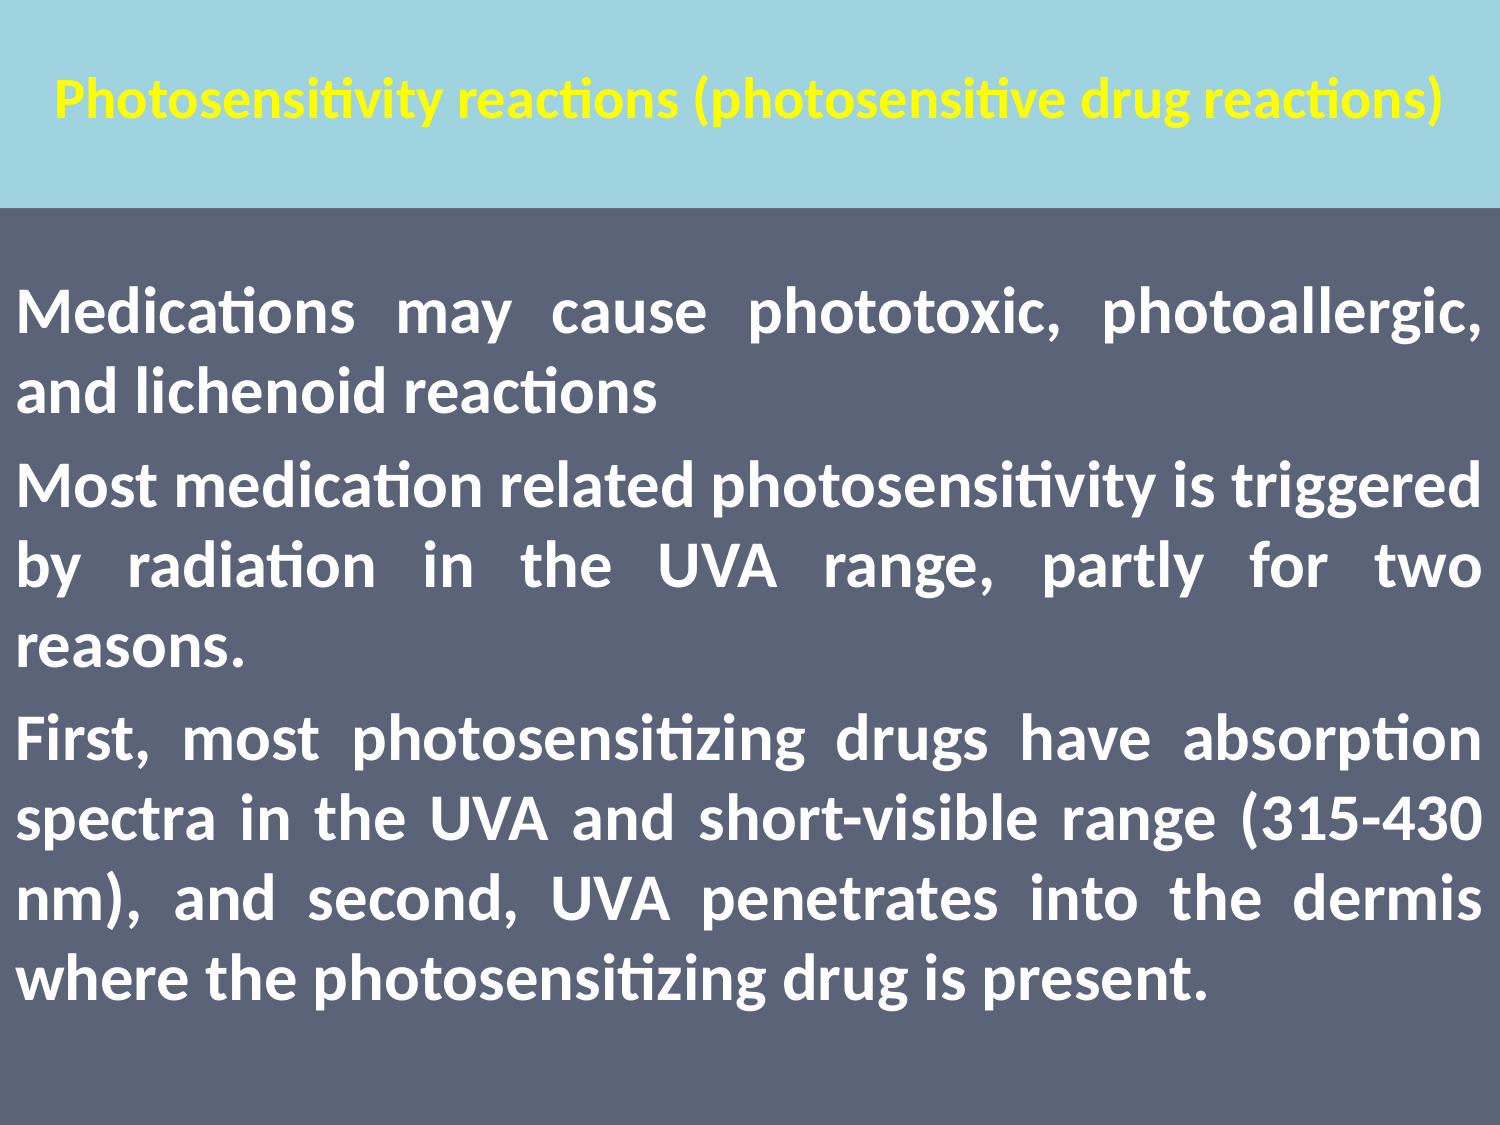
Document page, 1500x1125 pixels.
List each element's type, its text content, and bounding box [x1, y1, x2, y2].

list Medications may cause phototoxic, photoallergic, and lichenoid reactions Most medication related photosensitivity is triggered by radiation in the UVA range, partly for two reasons. First, most photosensitizing drugs have absorption spectra in the UVA and short-visible range (315-430 nm), and second, UVA penetrates into the dermis where the photosensitizing drug is present. [0, 210, 1500, 1125]
title Photosensitivity reactions (photosensitive drug reactions) [0, 0, 1500, 209]
